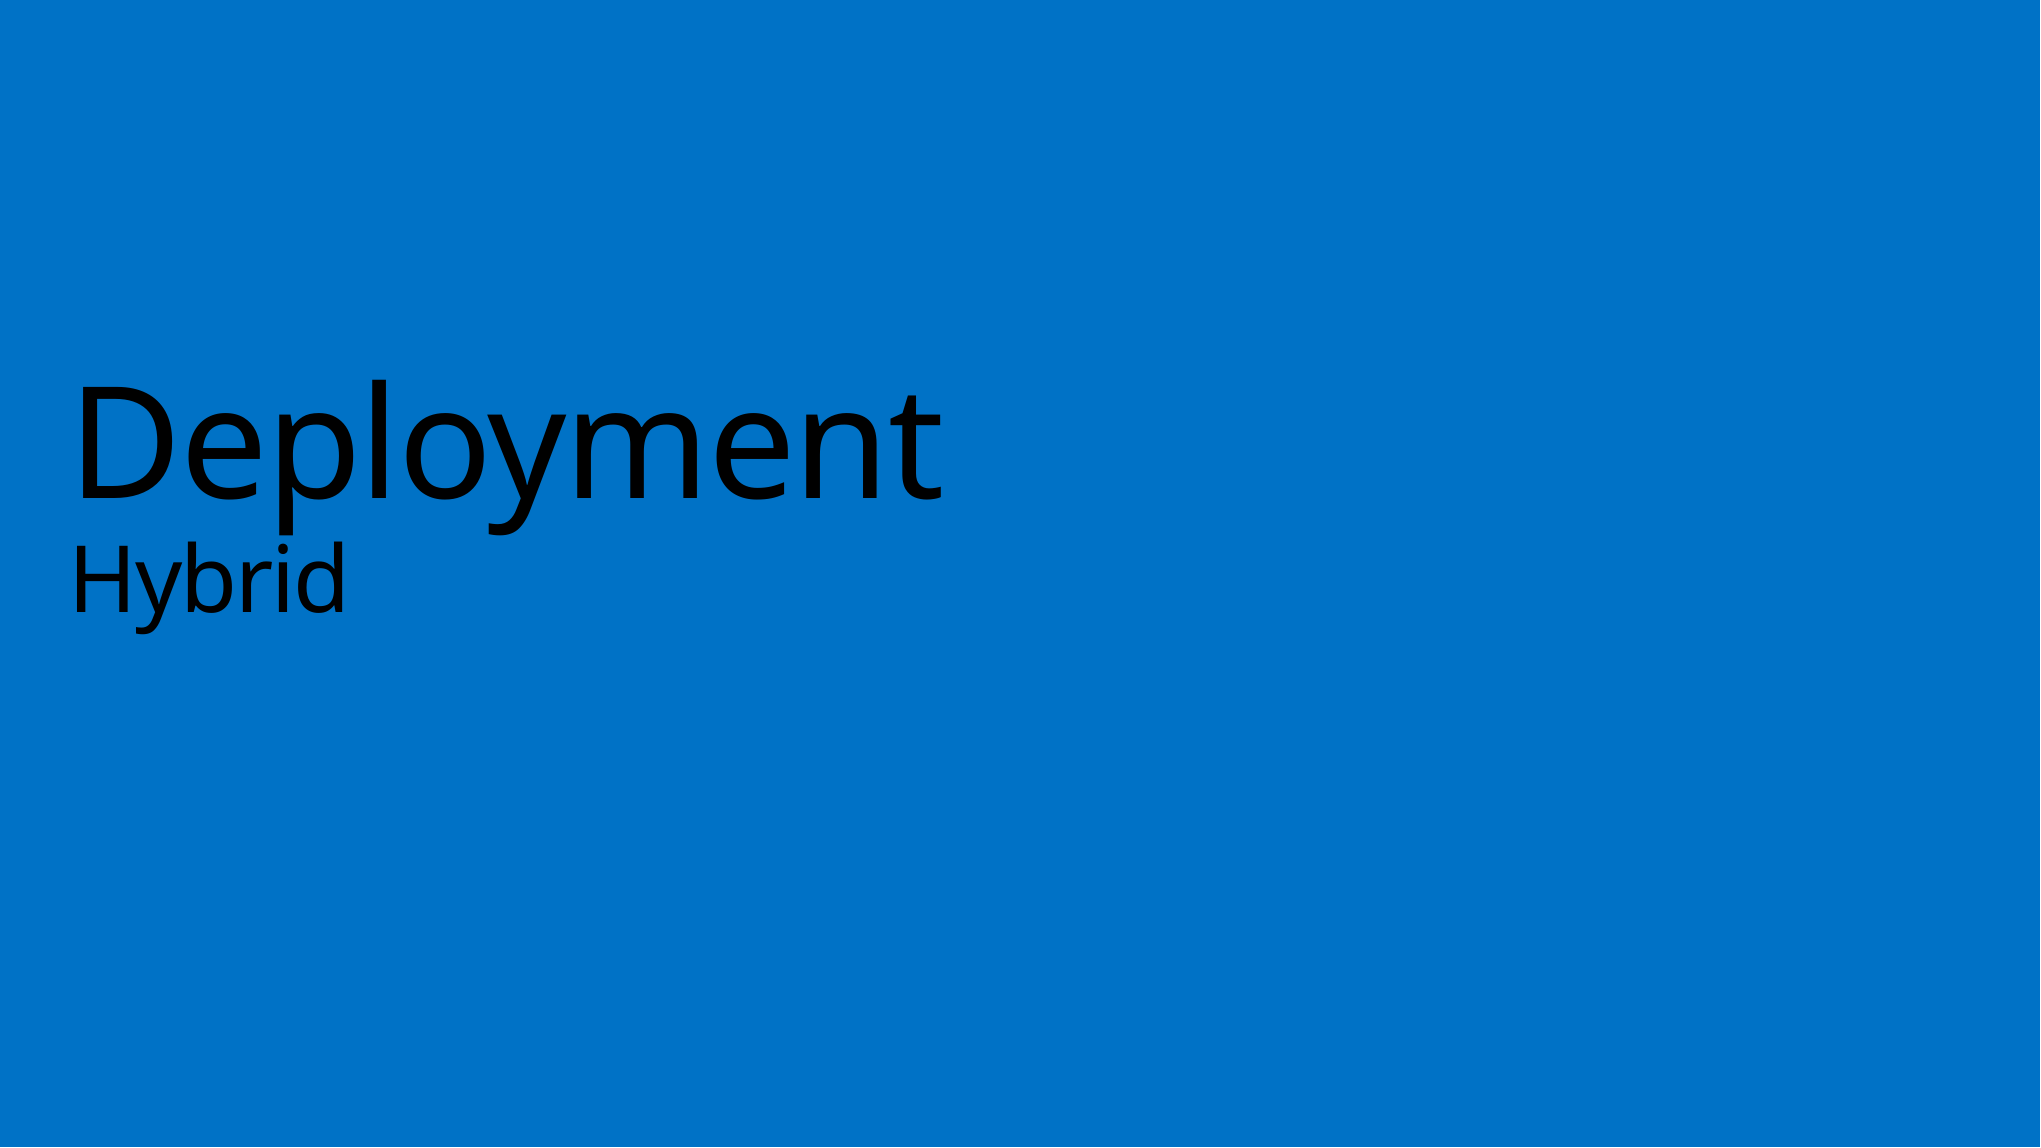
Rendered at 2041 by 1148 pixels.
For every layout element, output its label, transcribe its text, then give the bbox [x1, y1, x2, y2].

title Deployment Hybrid [45, 348, 1996, 650]
